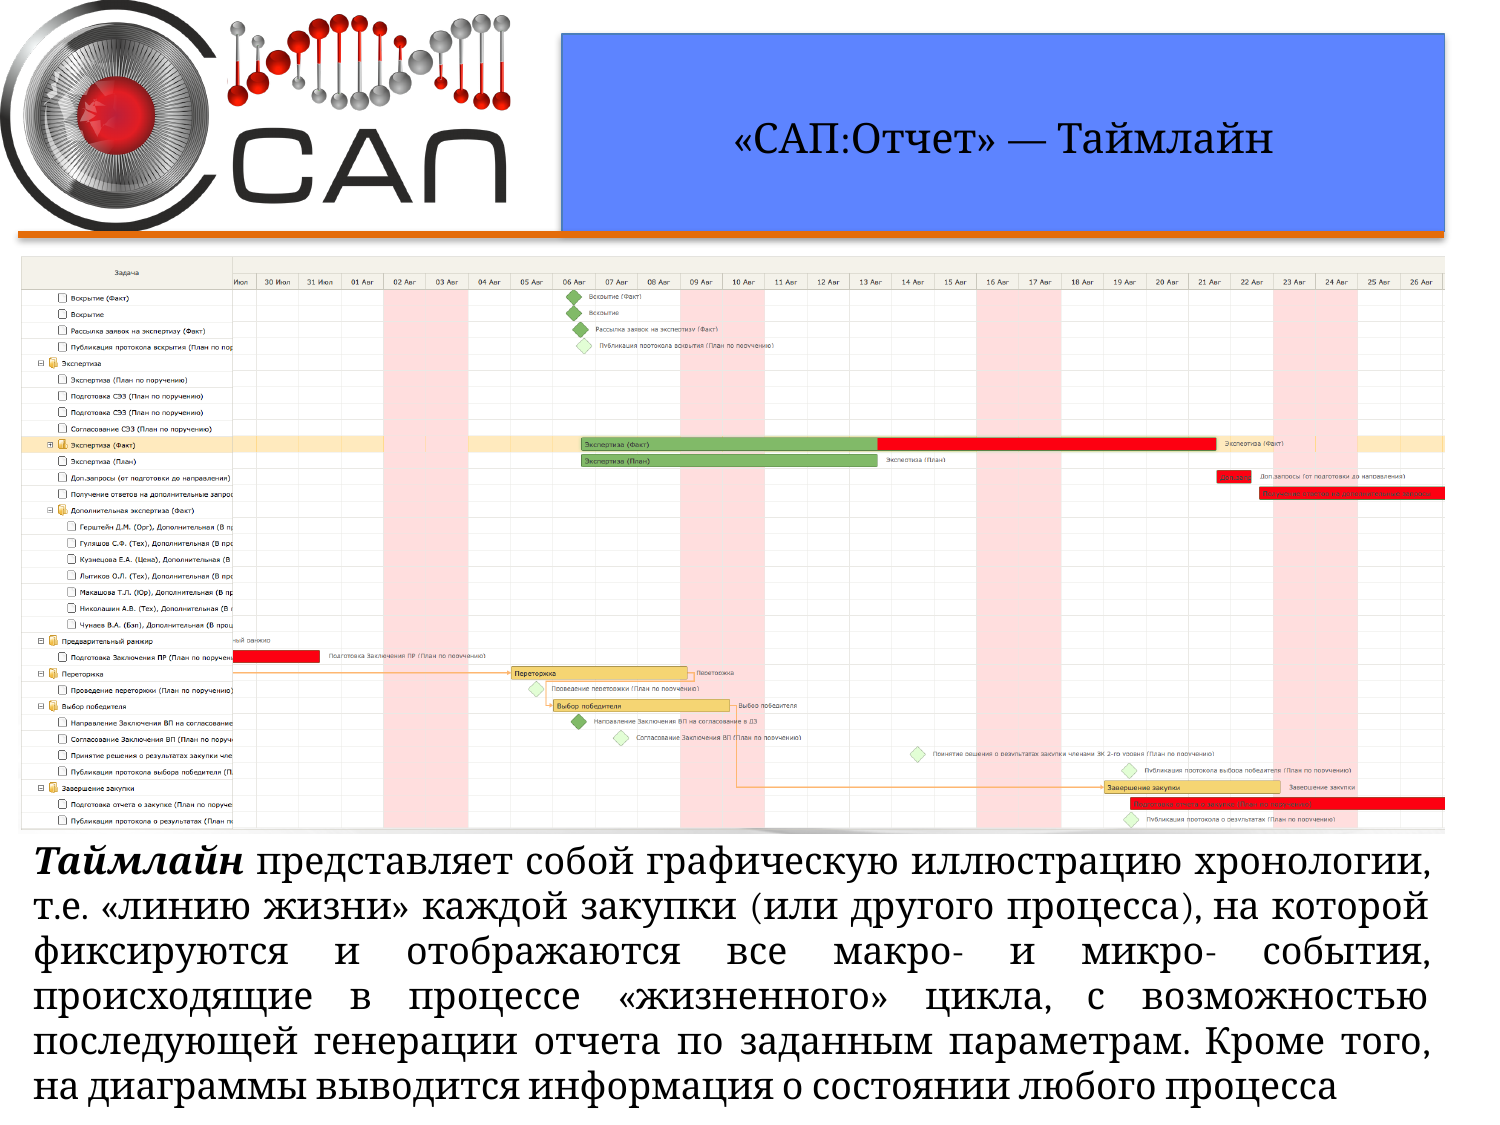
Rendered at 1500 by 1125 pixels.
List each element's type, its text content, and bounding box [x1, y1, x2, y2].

picture [0, 0, 511, 233]
picture [18, 255, 1445, 835]
text_box Таймлайн представляет собой графическую иллюстрацию хронологии, т.е. «линию жизни» каждой закупки (или другого процесса), на которой фиксируются и отображаются все макро- и микро- события, происходящие в процессе «жизненного» цикла, с возможностью последующей генерации отчета по заданным параметрам. Кроме того, на диаграммы выводится информация о состоянии любого процесса [18, 840, 1445, 1115]
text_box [18, 33, 1445, 235]
